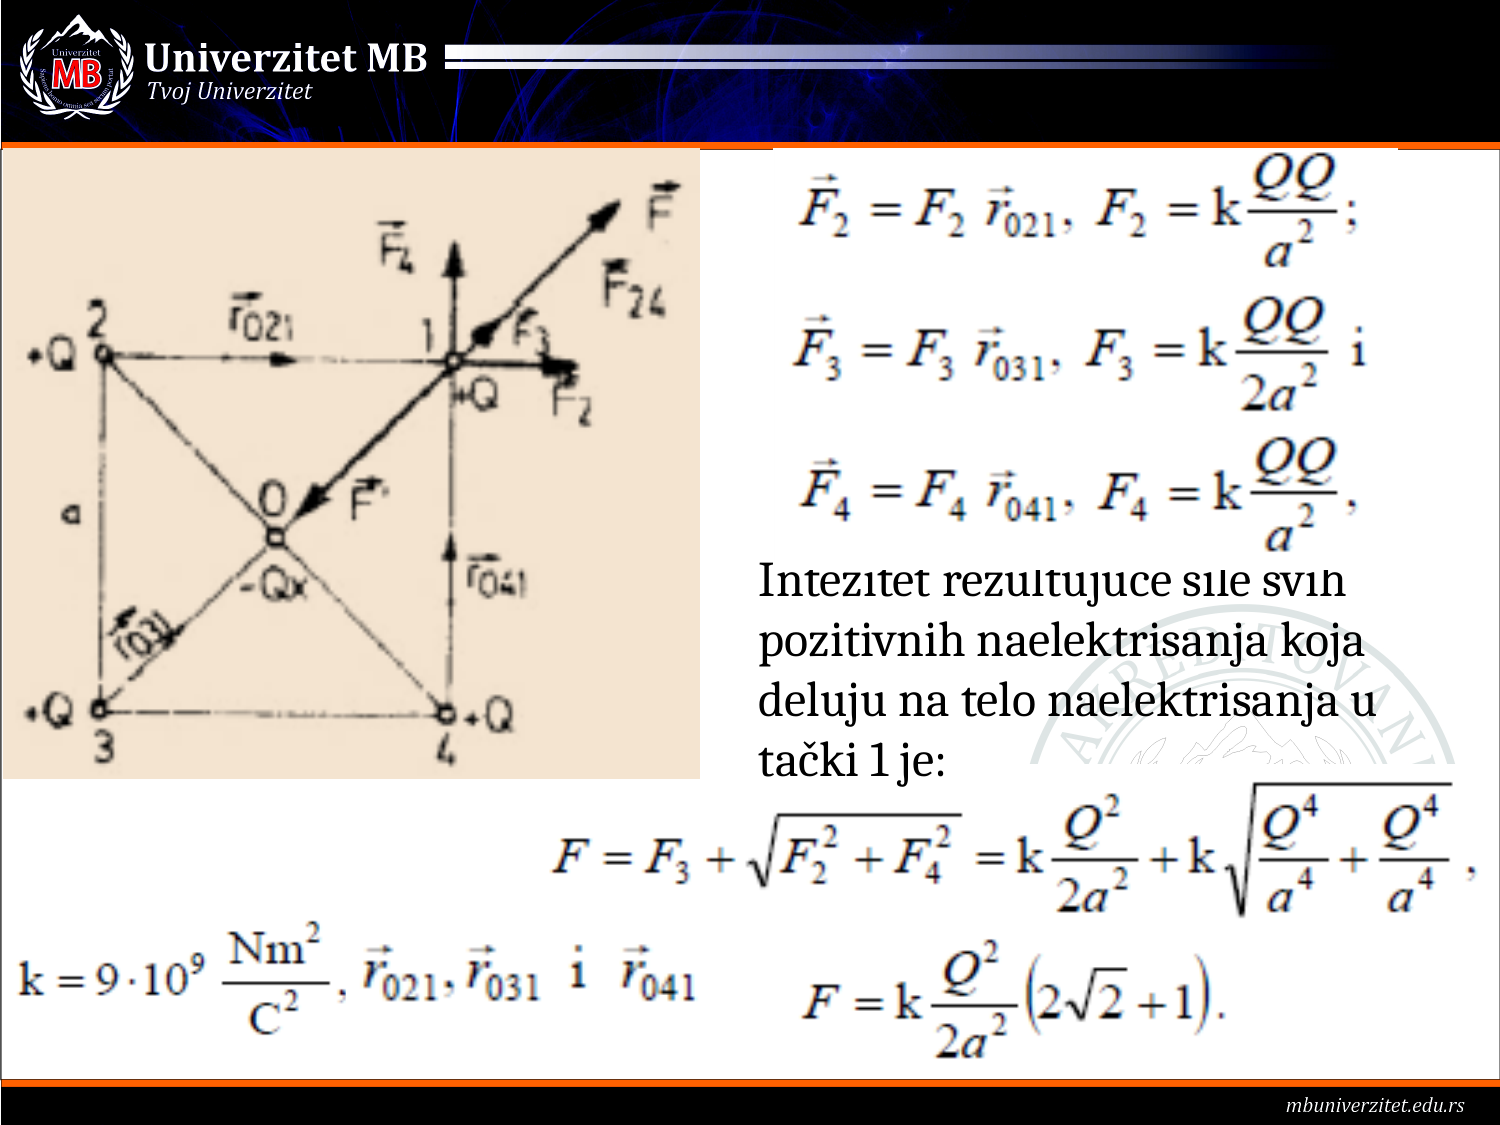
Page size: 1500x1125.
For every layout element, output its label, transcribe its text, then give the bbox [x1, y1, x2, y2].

text_box Intezitet rezultujuće sile svih pozitivnih naelektrisanja koja deluju na telo naelektrisanja u tački 1 je: [744, 538, 1495, 764]
picture [0, 0, 1500, 1125]
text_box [5, 916, 712, 1044]
